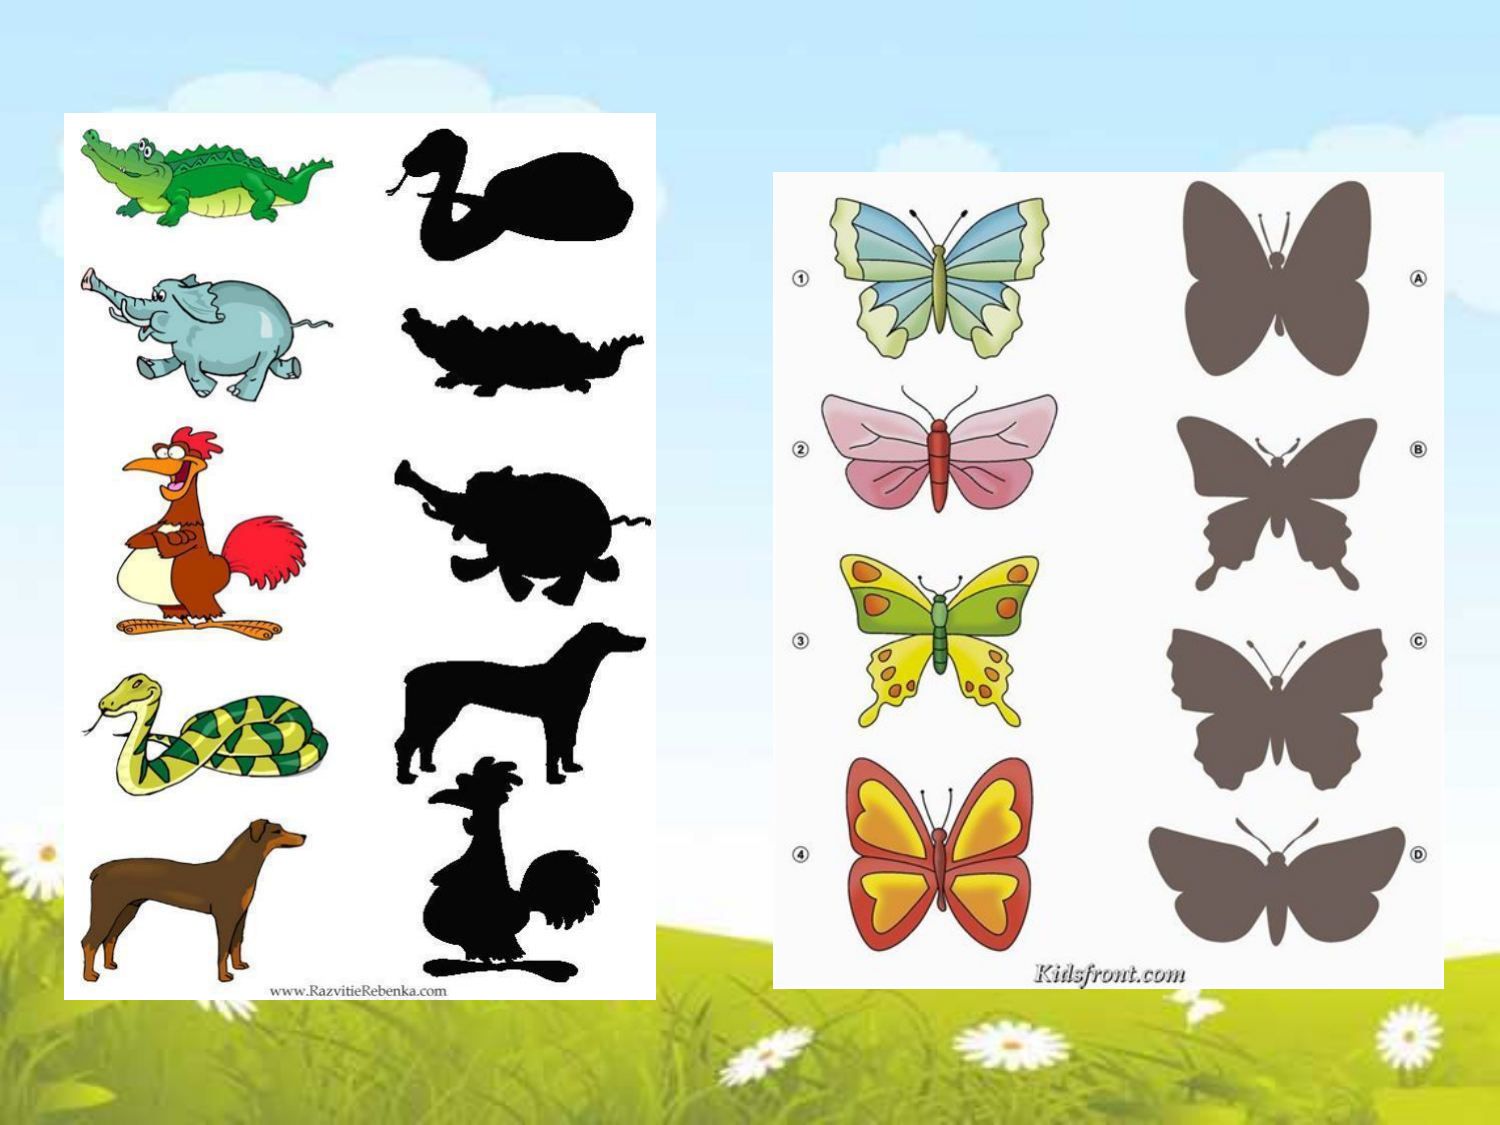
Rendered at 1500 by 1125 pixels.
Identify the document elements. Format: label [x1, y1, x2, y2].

picture [0, 0, 1500, 1125]
list [64, 113, 656, 1000]
list [773, 172, 1444, 989]
